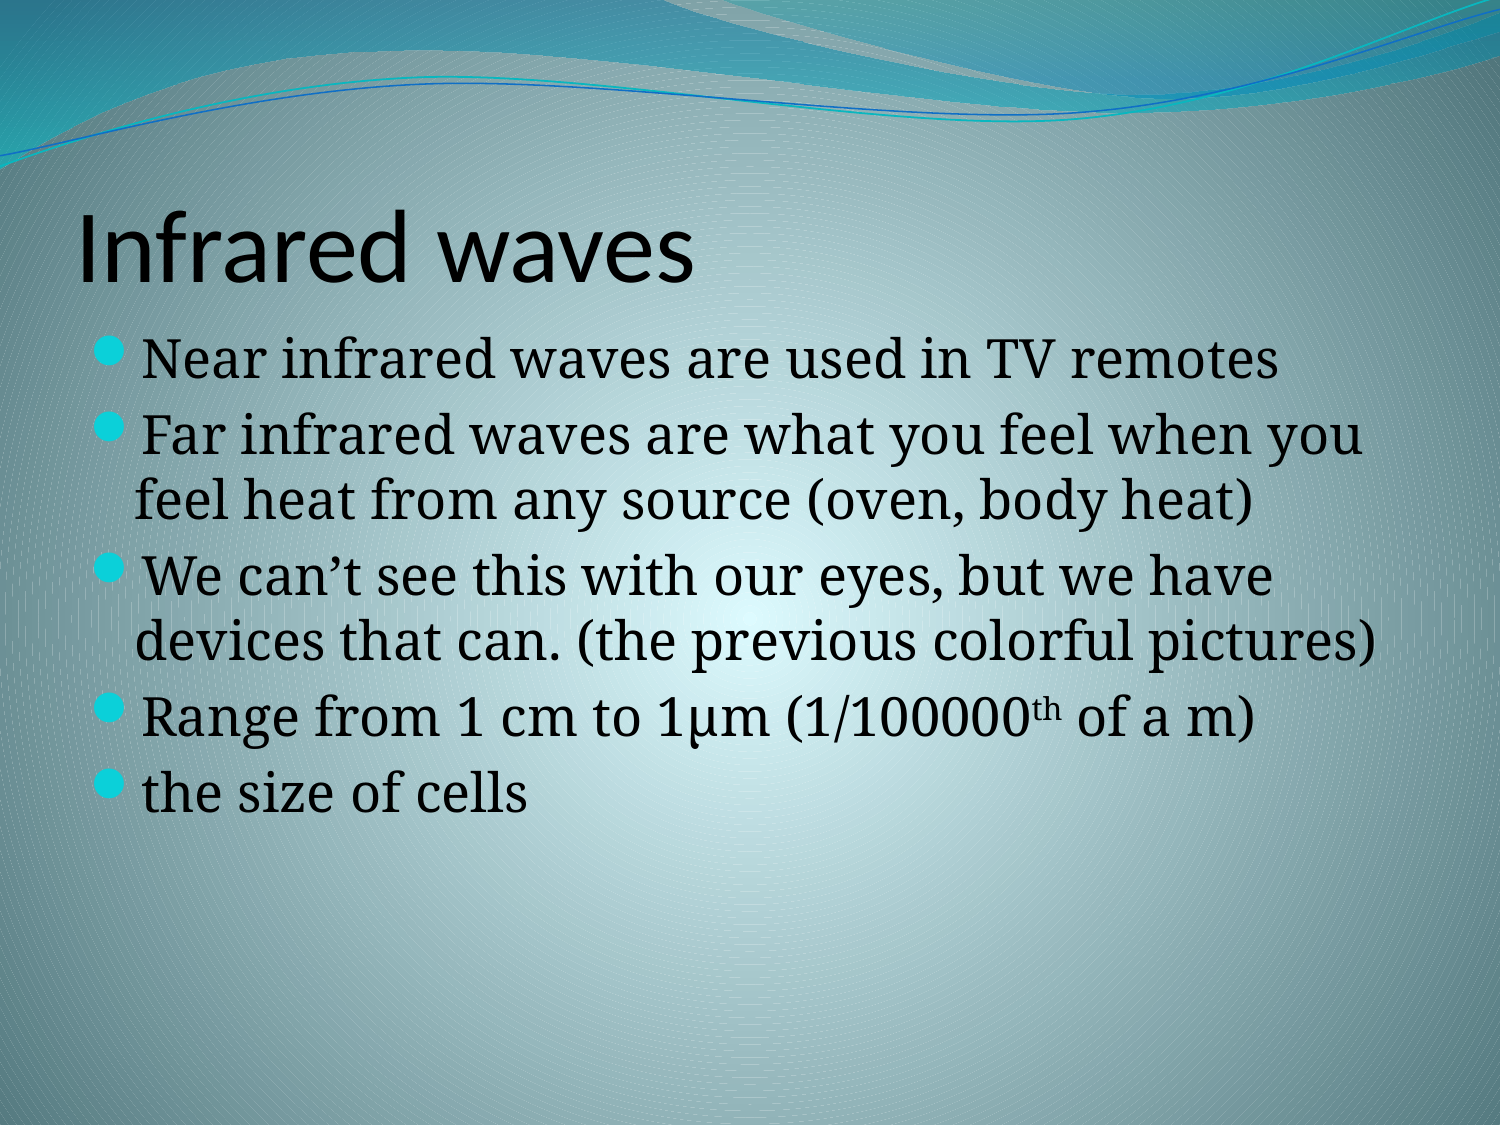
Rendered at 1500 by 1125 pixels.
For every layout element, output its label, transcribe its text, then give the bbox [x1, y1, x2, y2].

title Infrared waves [75, 115, 1425, 303]
list Near infrared waves are used in TV remotes Far infrared waves are what you feel when you feel heat from any source (oven, body heat) We can’t see this with our eyes, but we have devices that can. (the previous colorful pictures) Range from 1 cm to 1µm (1/100000th of a m) the size of cells [75, 317, 1425, 1038]
